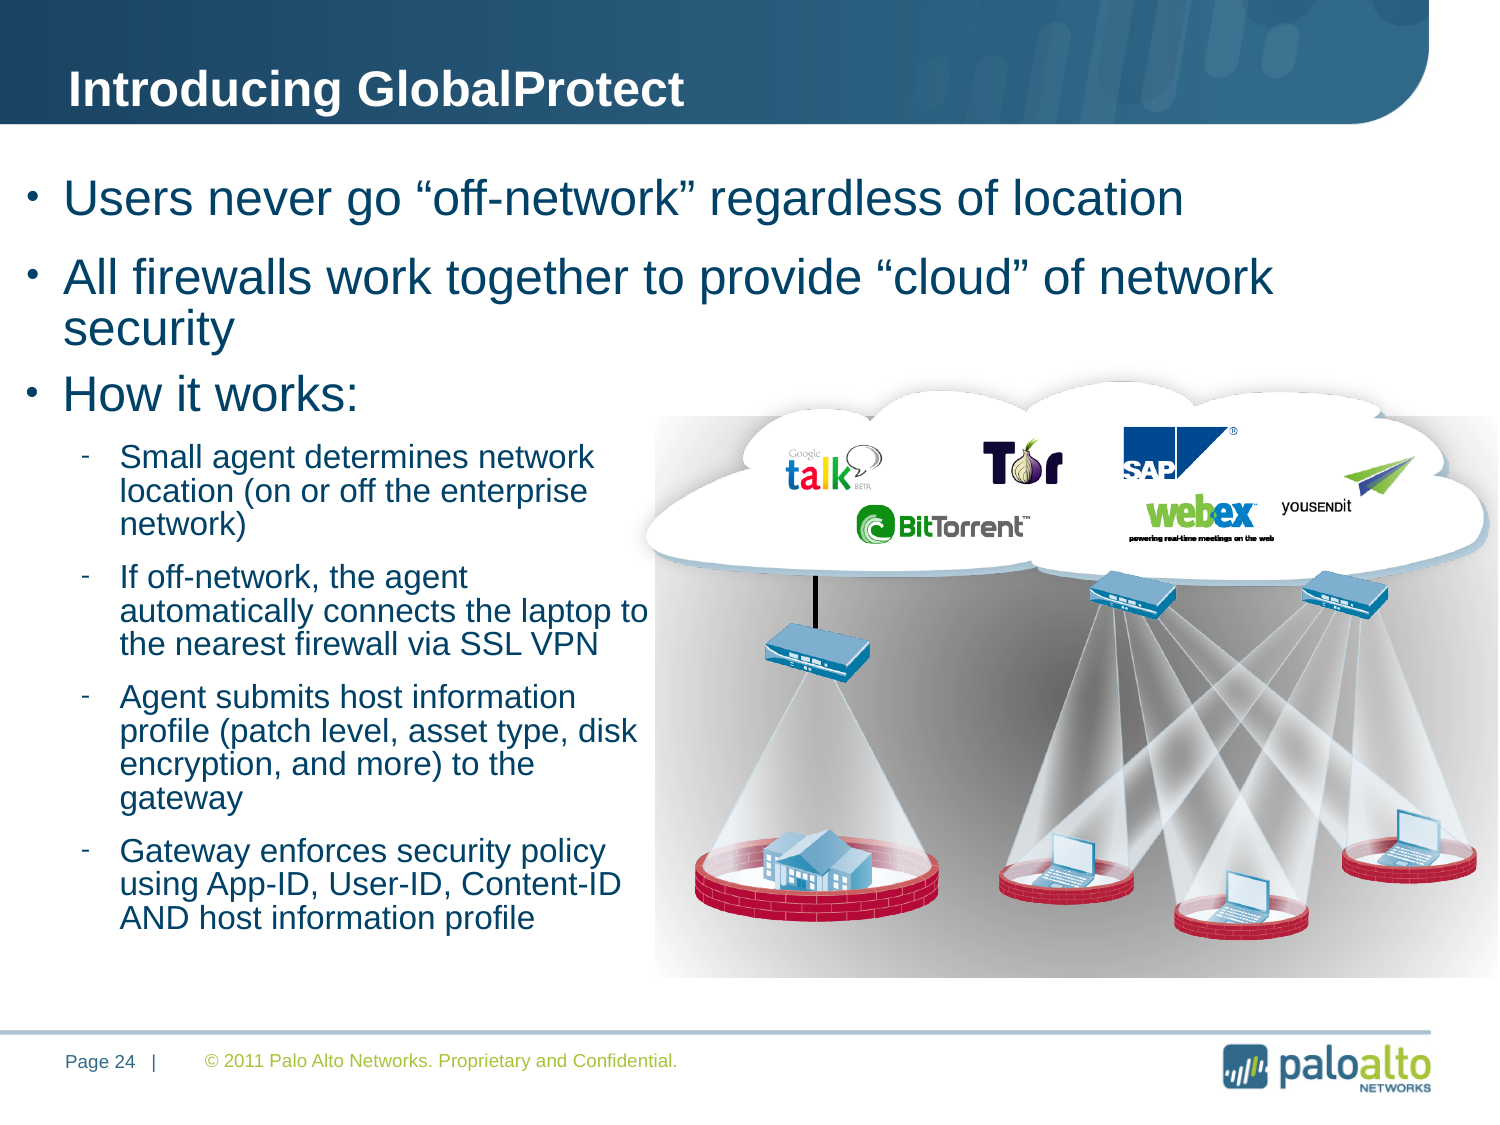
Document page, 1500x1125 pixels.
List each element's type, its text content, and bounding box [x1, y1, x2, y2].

picture [0, 0, 1500, 1125]
slide_number Page 24 | [49, 1041, 190, 1118]
text_box [655, 614, 1498, 978]
text_box How it works: Small agent determines network location (on or off the enterprise network) If off-network, the agent automatically connects the laptop to the nearest firewall via SSL VPN Agent submits host information profile (patch level, asset type, disk encryption, and more) to the gateway Gateway enforces security policy using App-ID, User-ID, Content-ID AND host information profile [24, 363, 614, 450]
text_box Users never go “off-network” regardless of location All firewalls work together to provide “cloud” of network security [25, 167, 1432, 255]
footer © 2011 Palo Alto Networks. Proprietary and Confidential. [190, 1041, 1139, 1117]
title Introducing GlobalProtect [52, 24, 1428, 126]
